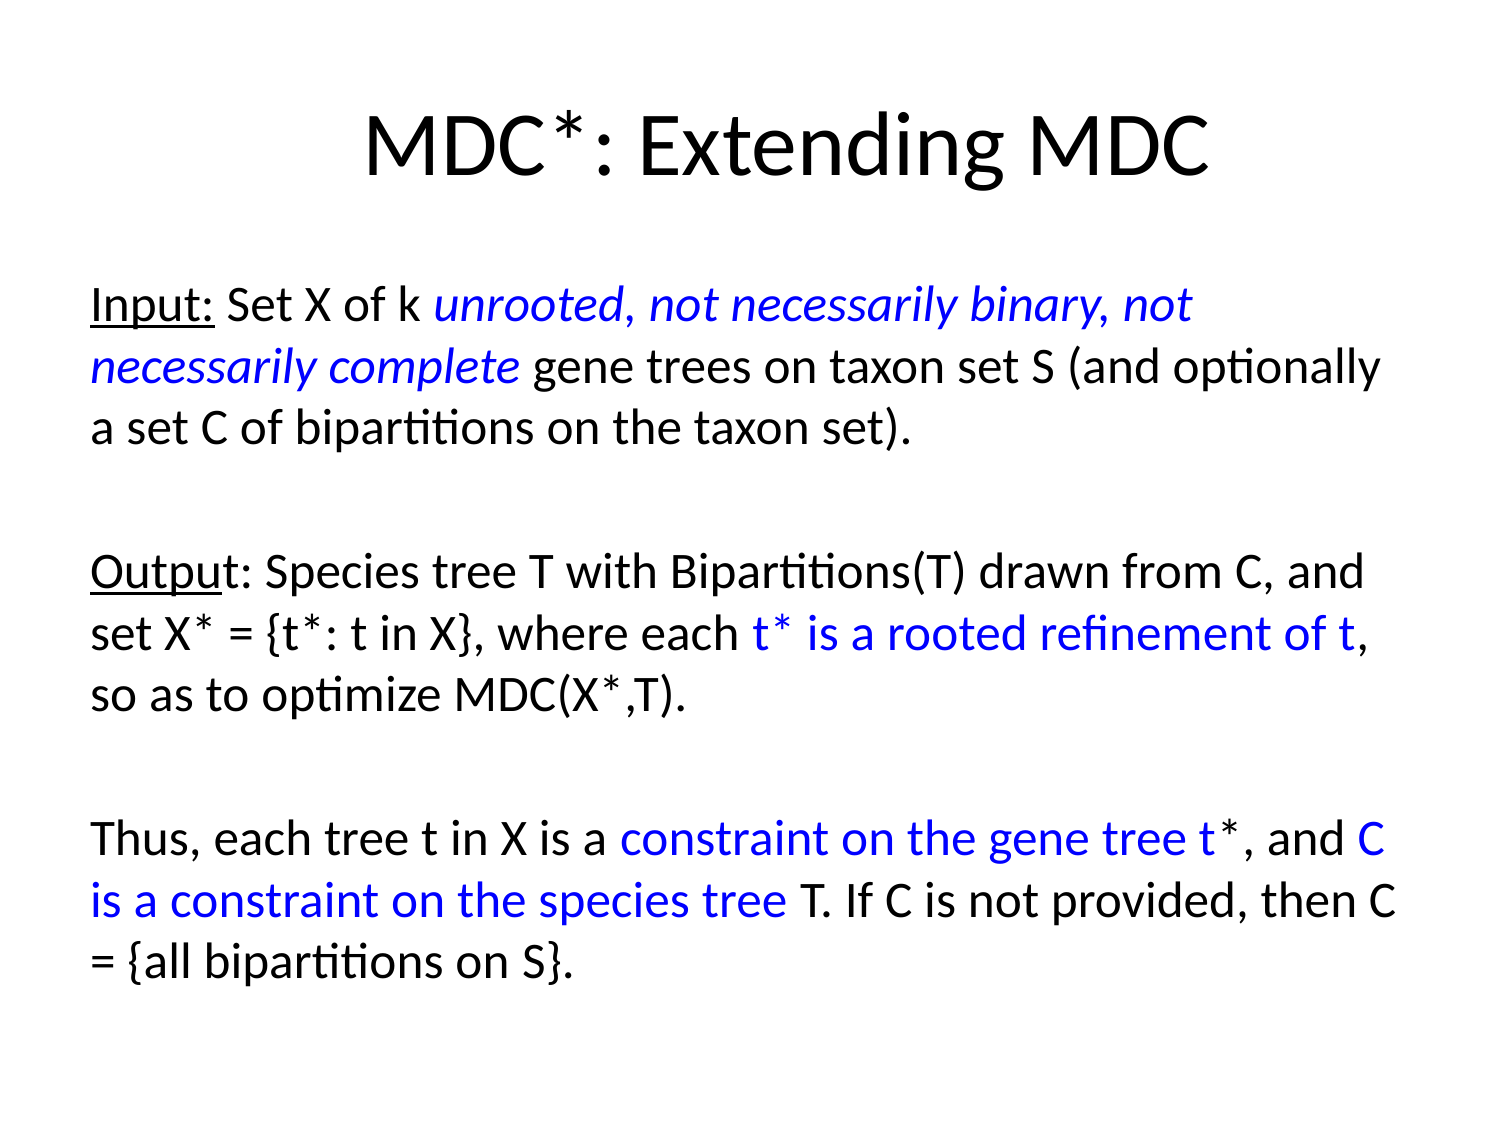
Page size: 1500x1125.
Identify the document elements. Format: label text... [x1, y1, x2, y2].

list Input: Set X of k unrooted, not necessarily binary, not necessarily complete gene trees on taxon set S (and optionally a set C of bipartitions on the taxon set). Output: Species tree T with Bipartitions(T) drawn from C, and set X* = {t*: t in X}, where each t* is a rooted refinement of t, so as to optimize MDC(X*,T). Thus, each tree t in X is a constraint on the gene tree t*, and C is a constraint on the species tree T. If C is not provided, then C = {all bipartitions on S}. [75, 262, 1425, 1005]
title MDC*: Extending MDC [75, 45, 1500, 233]
